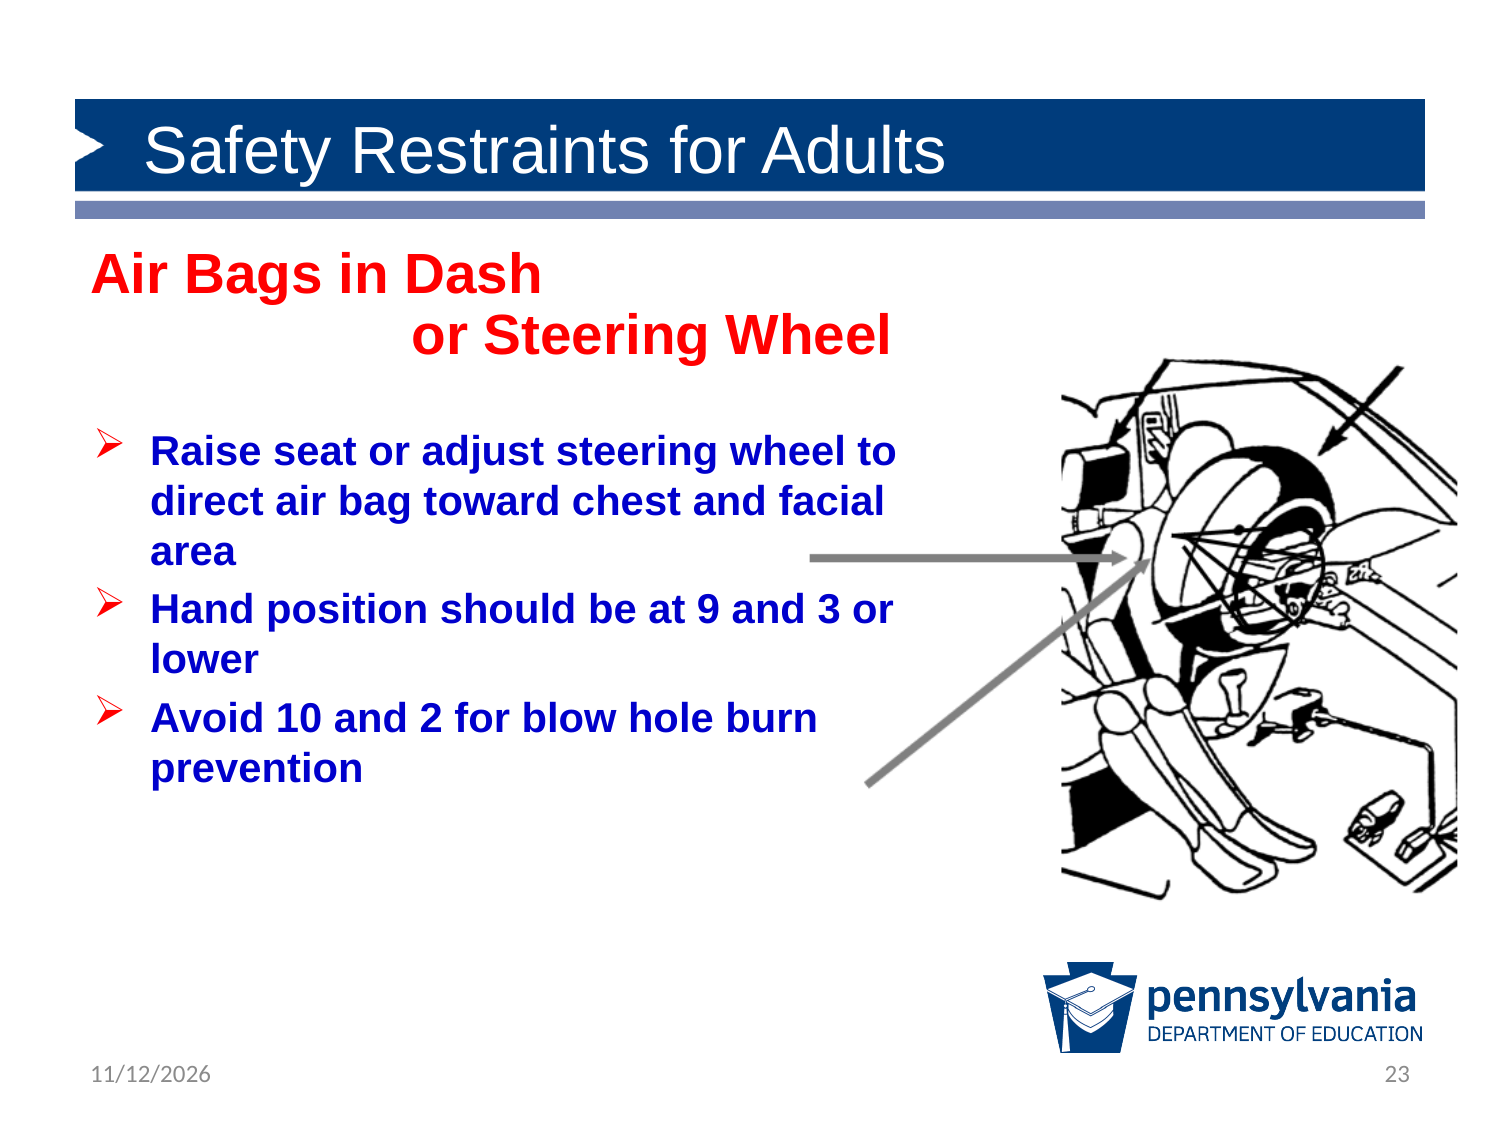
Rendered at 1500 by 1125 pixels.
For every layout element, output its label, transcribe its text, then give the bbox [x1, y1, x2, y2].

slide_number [75, 1042, 425, 1103]
text_box Safety Restraints for Adults [128, 99, 963, 195]
text_box Air Bags in Dash or Steering Wheel [74, 237, 1288, 375]
picture [75, 99, 1425, 219]
picture [799, 349, 1466, 909]
slide_number 23 [1074, 1042, 1425, 1103]
picture [1043, 962, 1422, 1053]
text_box Raise seat or adjust steering wheel to direct air bag toward chest and facial area Hand position should be at 9 and 3 or lower Avoid 10 and 2 for blow hole burn prevention [78, 416, 794, 799]
